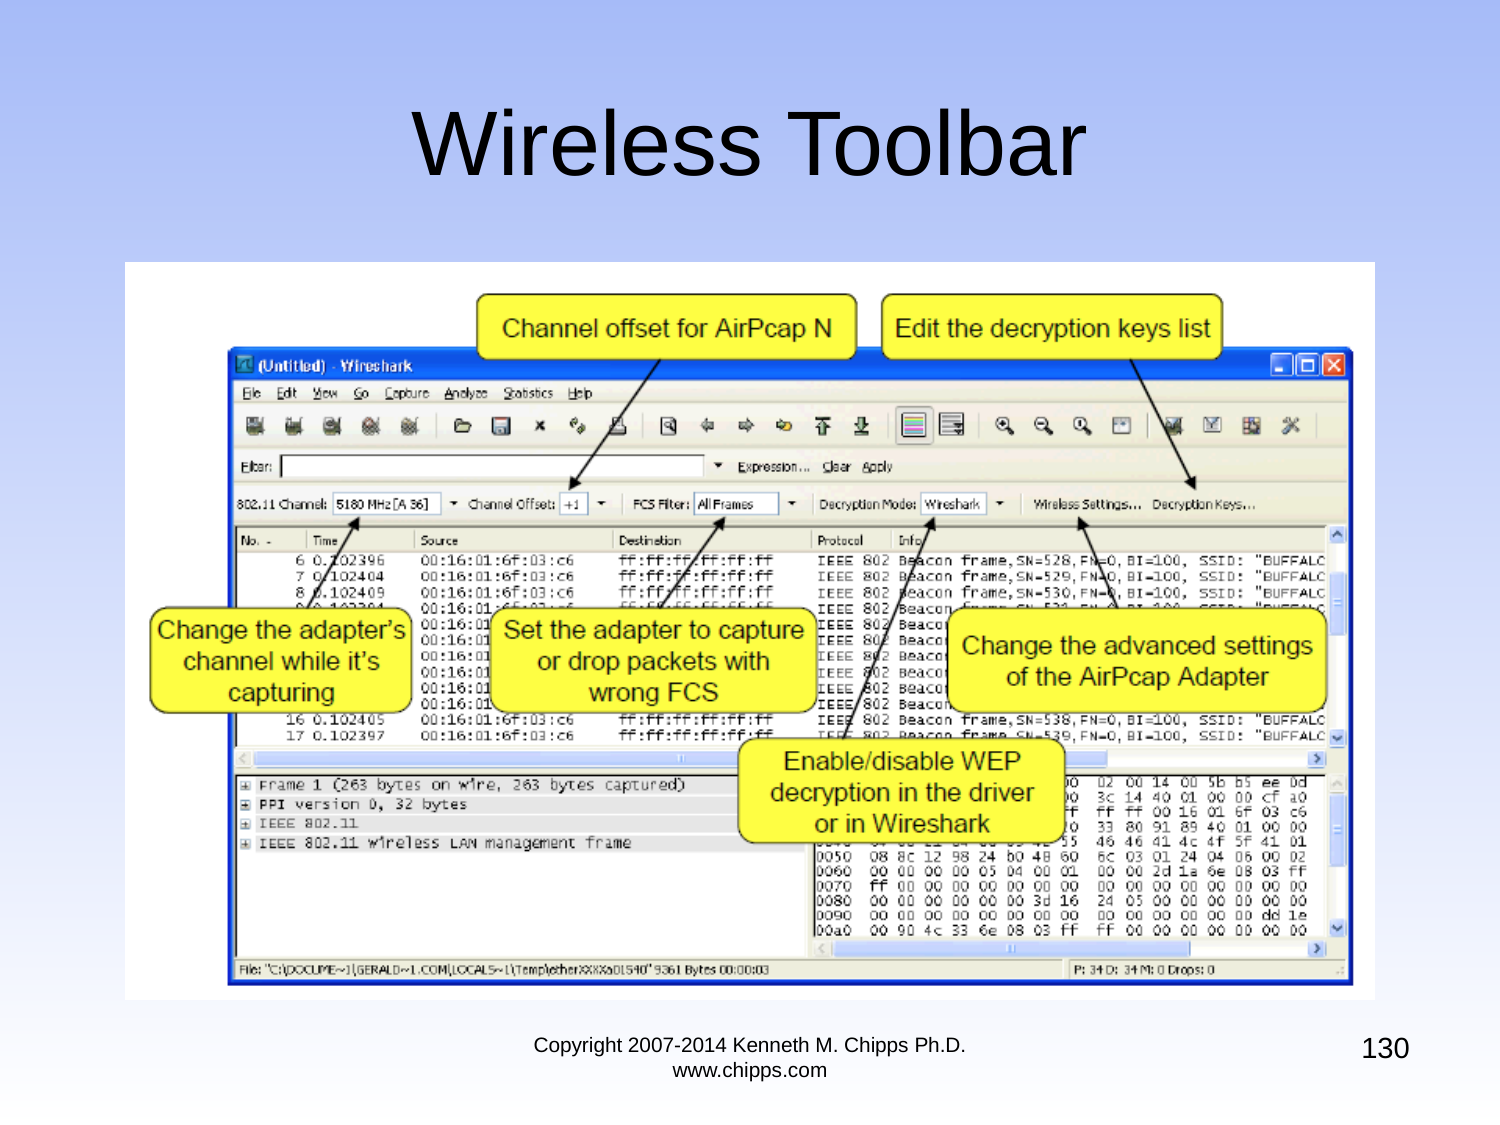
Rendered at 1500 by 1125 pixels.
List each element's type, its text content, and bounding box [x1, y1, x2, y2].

picture [124, 262, 1376, 1001]
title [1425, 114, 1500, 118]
slide_number 130 [1074, 1021, 1426, 1101]
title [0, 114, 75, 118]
title Wireless Toolbar [75, 45, 1425, 233]
footer Copyright 2007-2014 Kenneth M. Chipps Ph.D. www.chipps.com [449, 1024, 1051, 1103]
